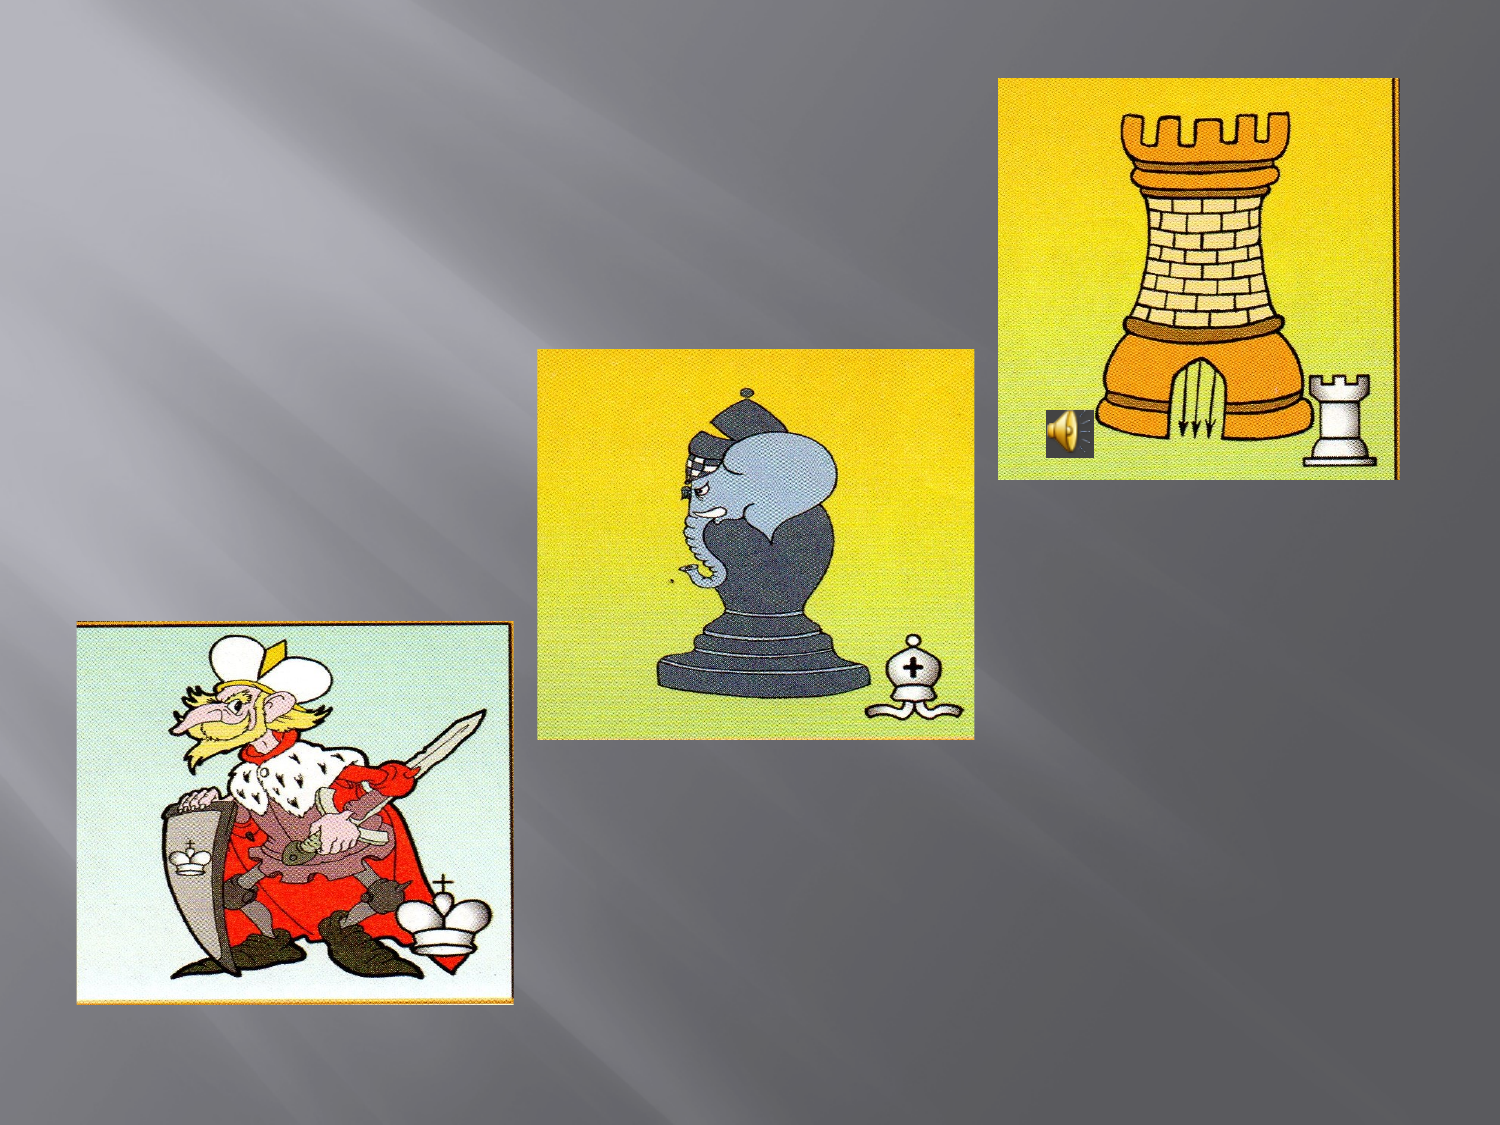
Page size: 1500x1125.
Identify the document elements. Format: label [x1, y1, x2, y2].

picture [997, 77, 1400, 481]
picture [76, 621, 514, 1006]
picture [537, 349, 975, 740]
